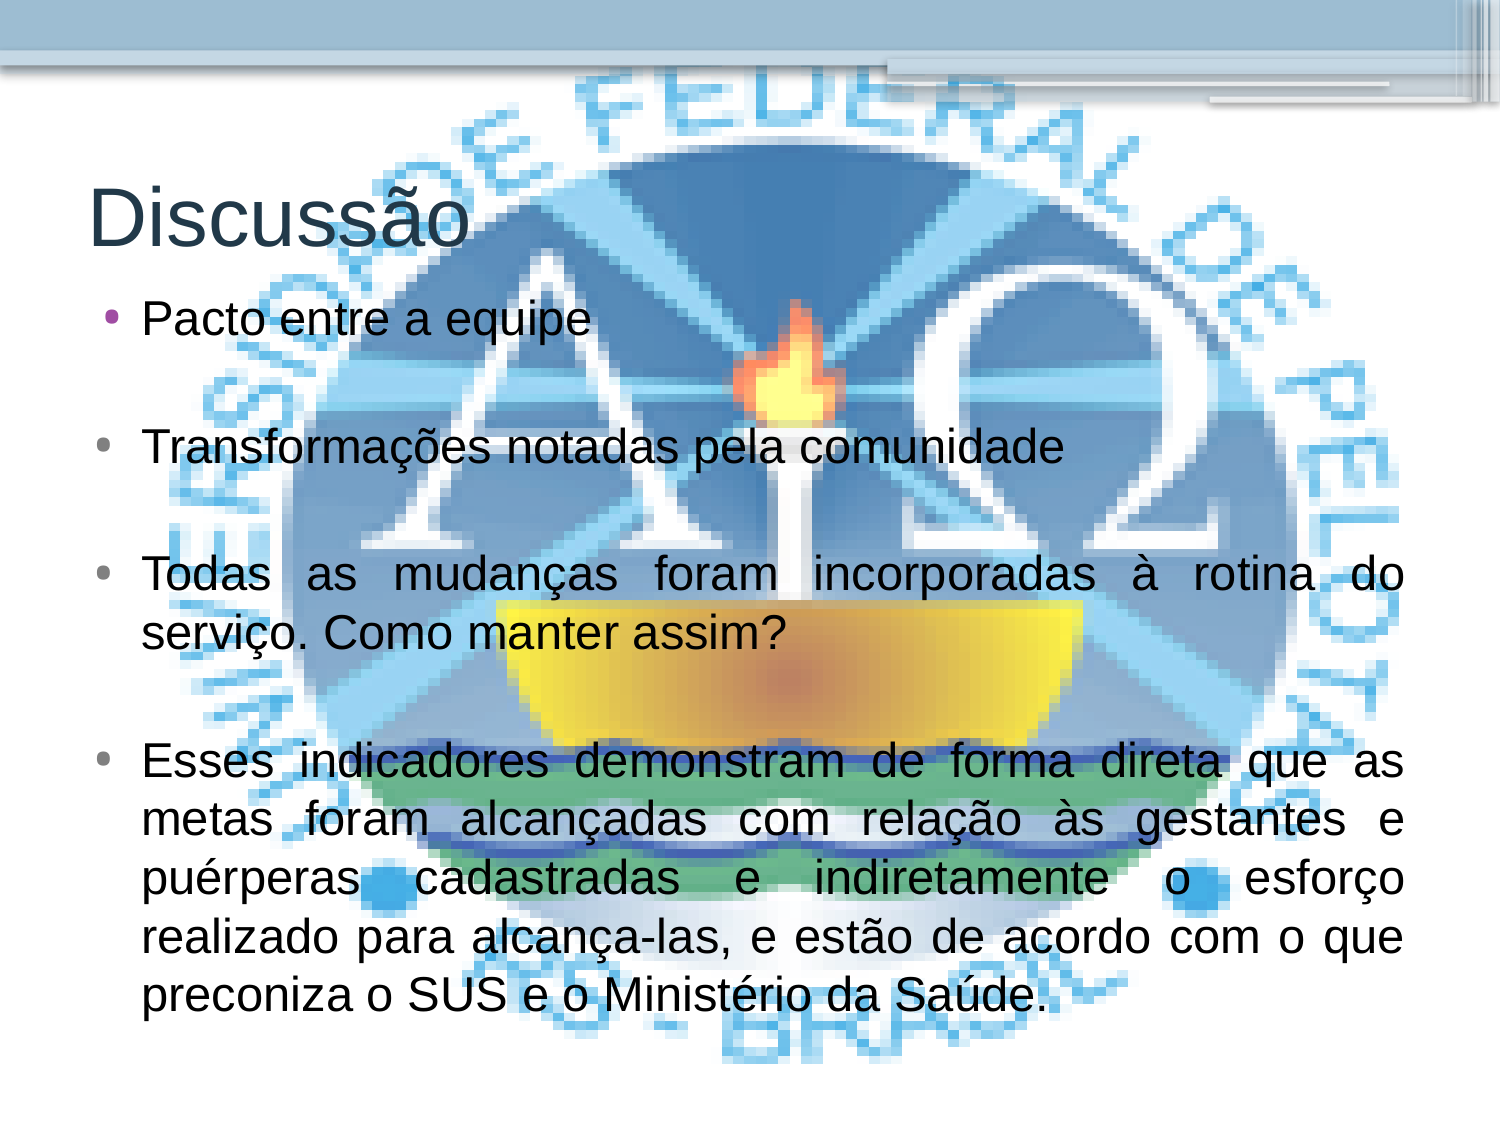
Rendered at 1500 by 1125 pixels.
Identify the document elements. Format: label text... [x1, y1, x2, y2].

title Discussão [73, 125, 1423, 278]
list Pacto entre a equipe Transformações notadas pela comunidade Todas as mudanças foram incorporadas à rotina do serviço. Como manter assim? Esses indicadores demonstram de forma direta que as metas foram alcançadas com relação às gestantes e puérperas cadastradas e indiretamente o esforço realizado para alcança-las, e estão de acordo com o que preconiza o SUS e o Ministério da Saúde. [72, 278, 1423, 1032]
